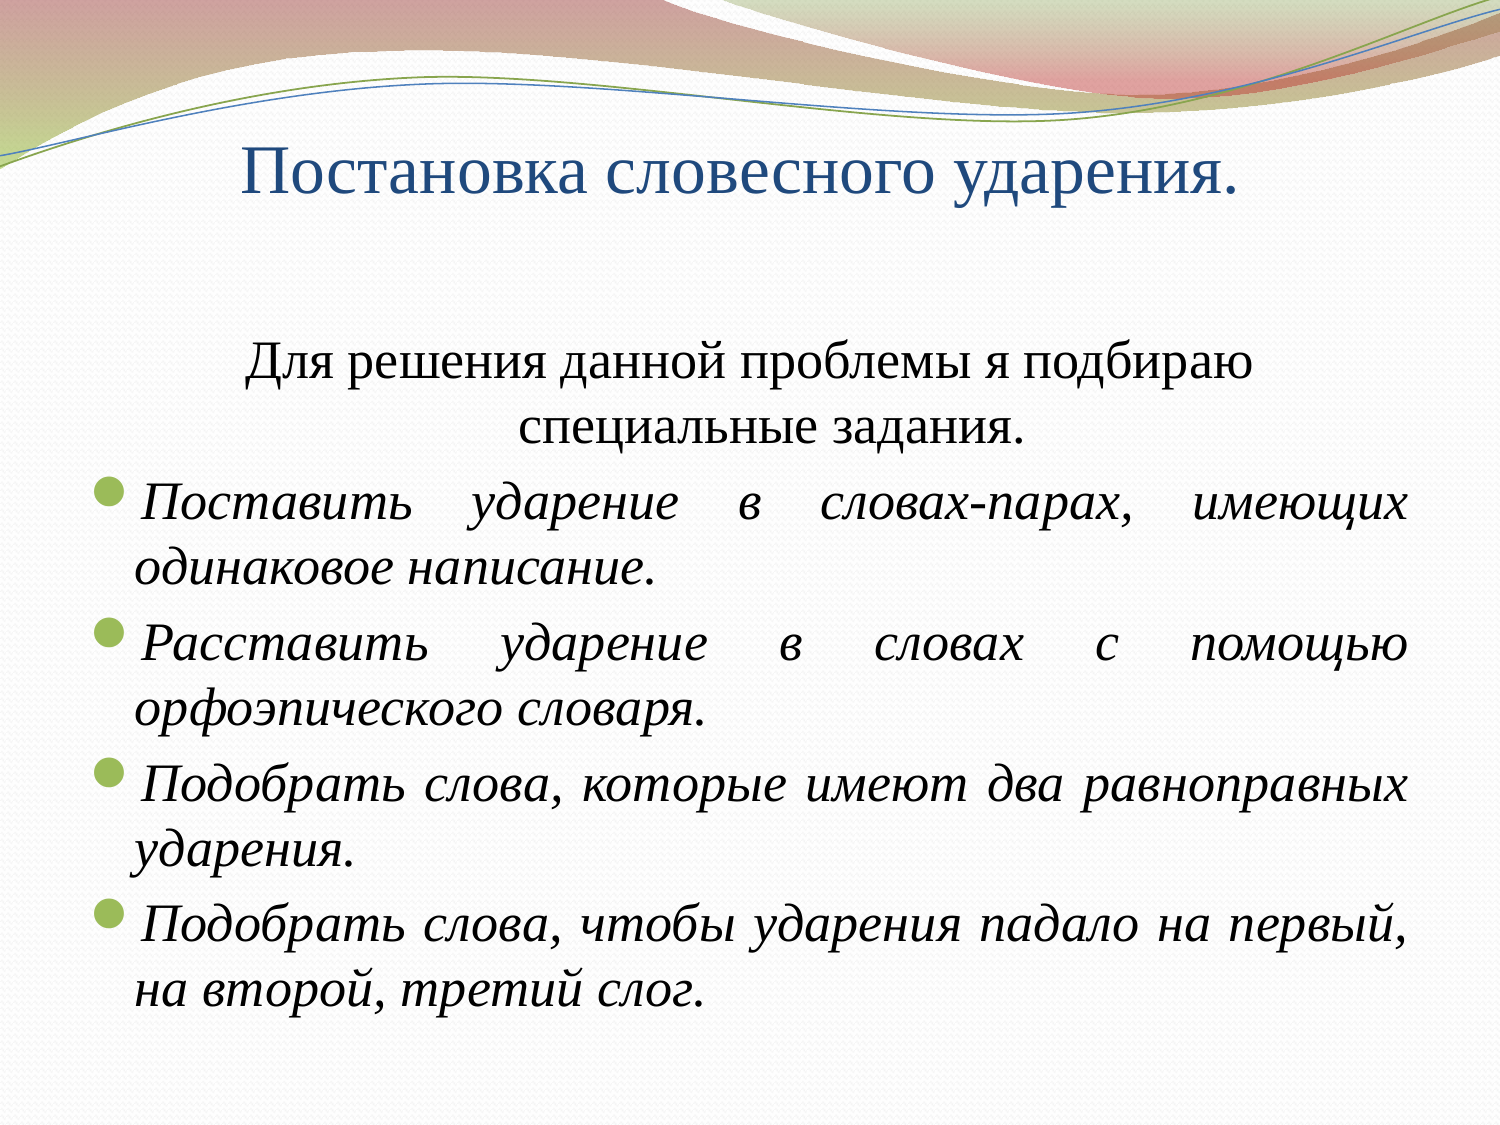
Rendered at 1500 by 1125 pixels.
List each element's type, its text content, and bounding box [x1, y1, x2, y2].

list Для решения данной проблемы я подбираю специальные задания. Поставить ударение в словах-парах, имеющих одинаковое написание. Расставить ударение в словах с помощью орфоэпического словаря. Подобрать слова, которые имеют два равноправных ударения. Подобрать слова, чтобы ударения падало на первый, на второй, третий слог. [75, 317, 1425, 1038]
title Постановка словесного ударения. [75, 115, 1425, 303]
